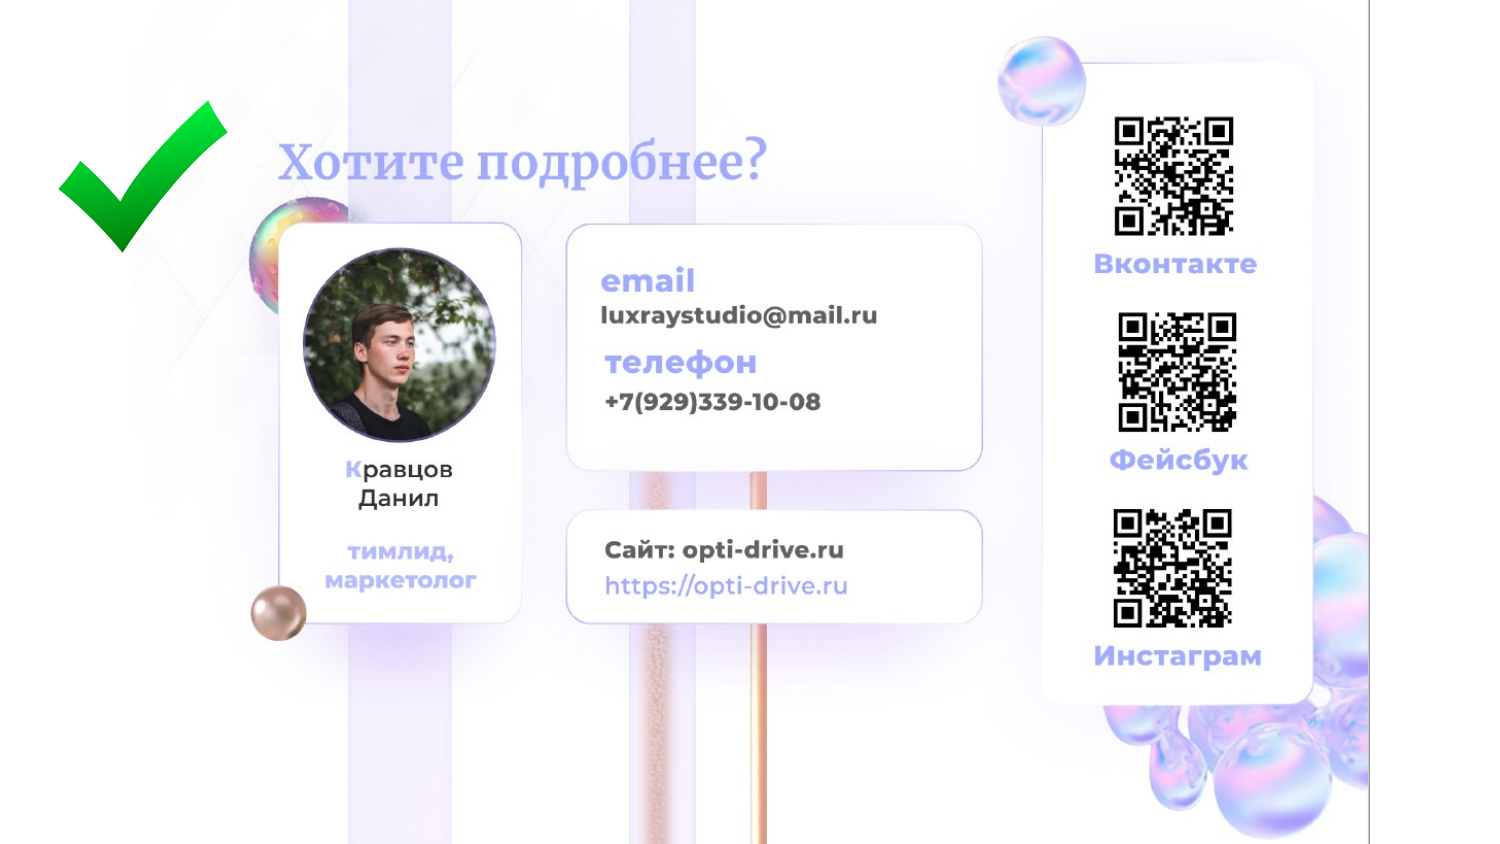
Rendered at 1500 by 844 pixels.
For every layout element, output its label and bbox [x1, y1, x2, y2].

picture [58, 0, 1371, 844]
